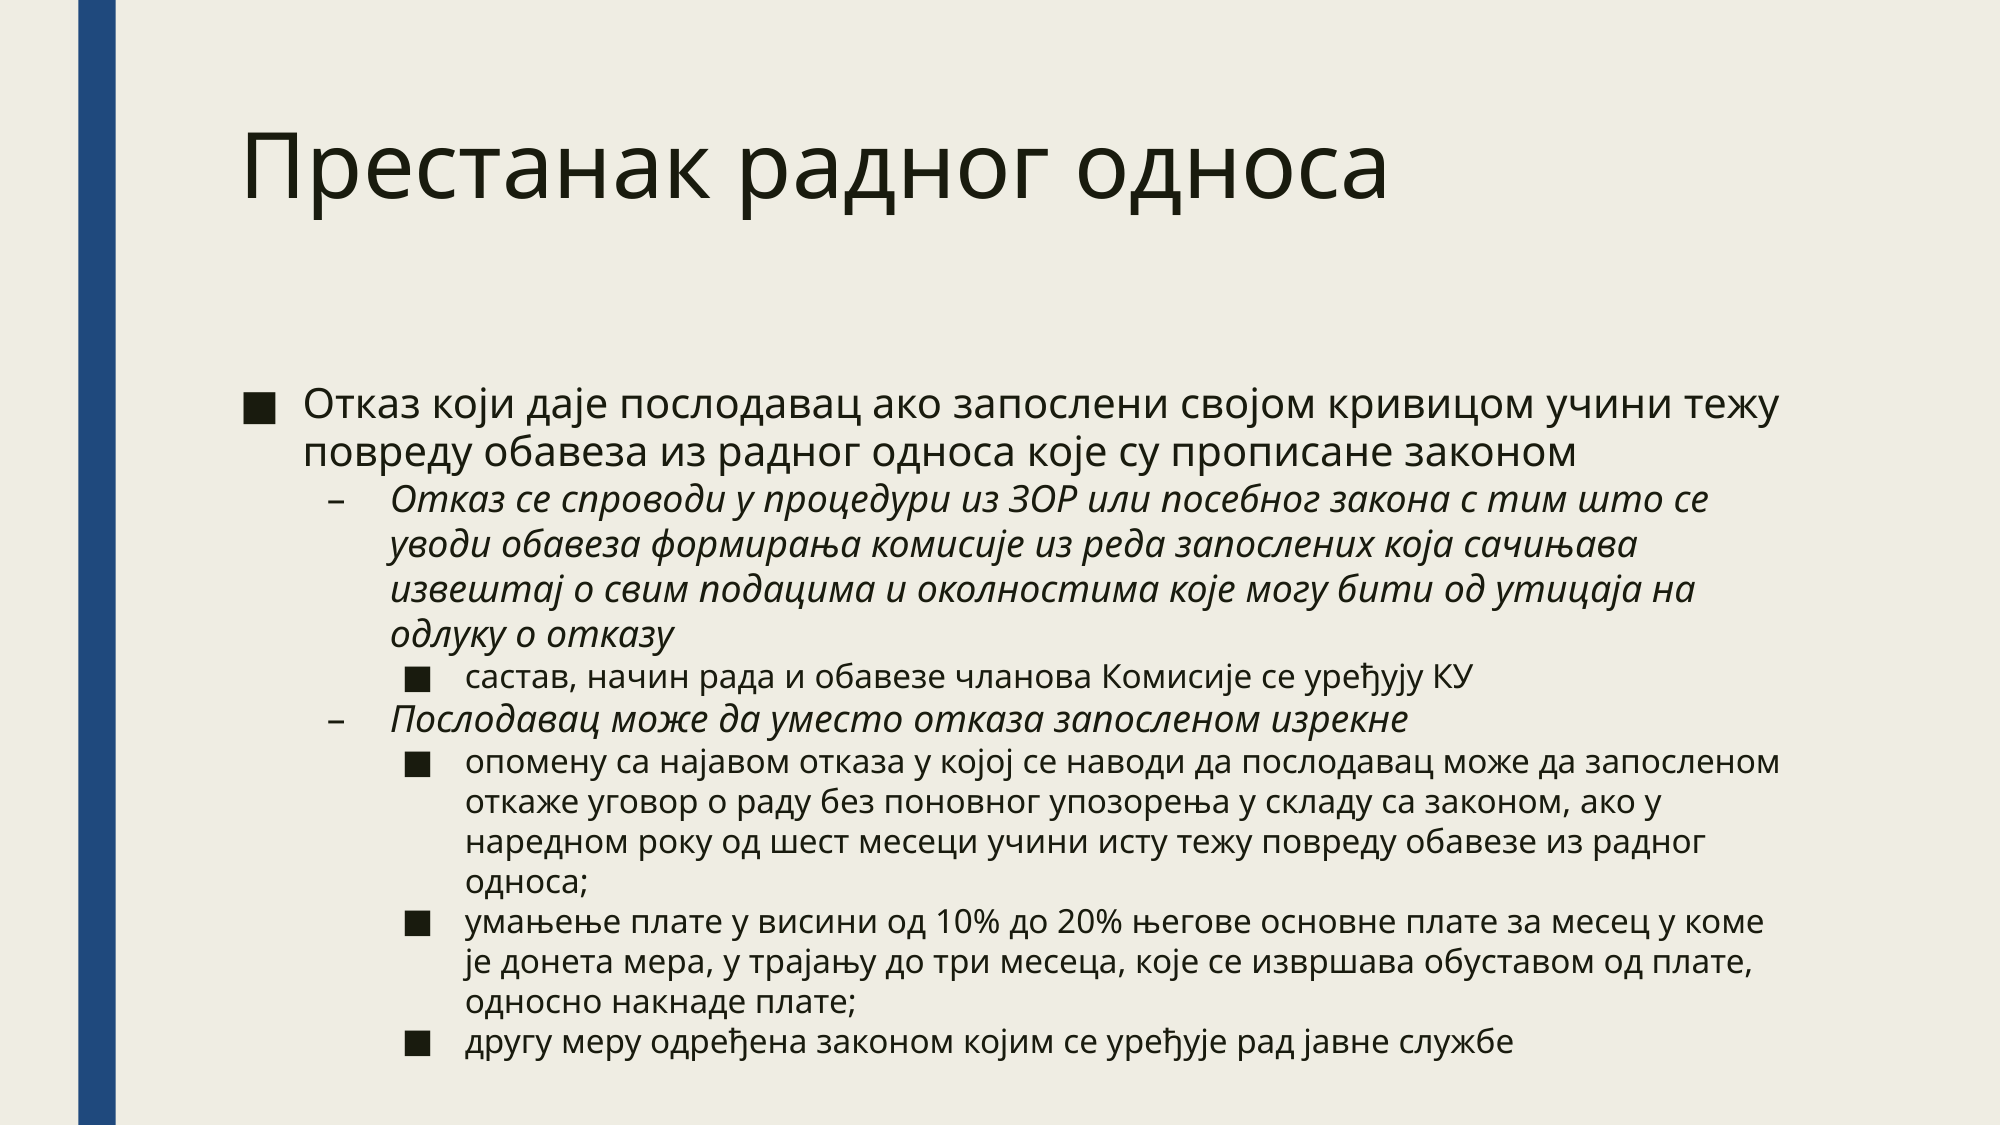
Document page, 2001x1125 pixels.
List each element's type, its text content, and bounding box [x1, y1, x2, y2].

text_box Престанак радног односа [225, 112, 1800, 357]
text_box Отказ који даје послодавац ако запослени својом кривицом учини тежу повреду обавеза из радног односа које су прописане законом Отказ се спроводи у процедури из ЗОР или посебног закона с тим што се уводи обавеза формирања комисије из реда запослених која сачињава извештај о свим подацима и околностима које могу бити од утицаја на одлуку о отказу састав, начин рада и обавезе чланова Комисије се уређују КУ Послодавац може да уместо отказа запосленом изрекне опомену са најавом отказа у којој се наводи да послодавац може да запосленом откаже уговор о раду без поновног упозорења у складу са законом, ако у наредном року од шест месеци учини исту тежу повреду обавезе из радног односа; умањење плате у висини од 10% до 20% његове основне плате за месец у коме је донета мера, у трајању до три месеца, које се извршава обуставом од плате, односно накнаде плате; другу меру одређена законом којим се уређује рад јавне службе [225, 374, 1800, 1092]
